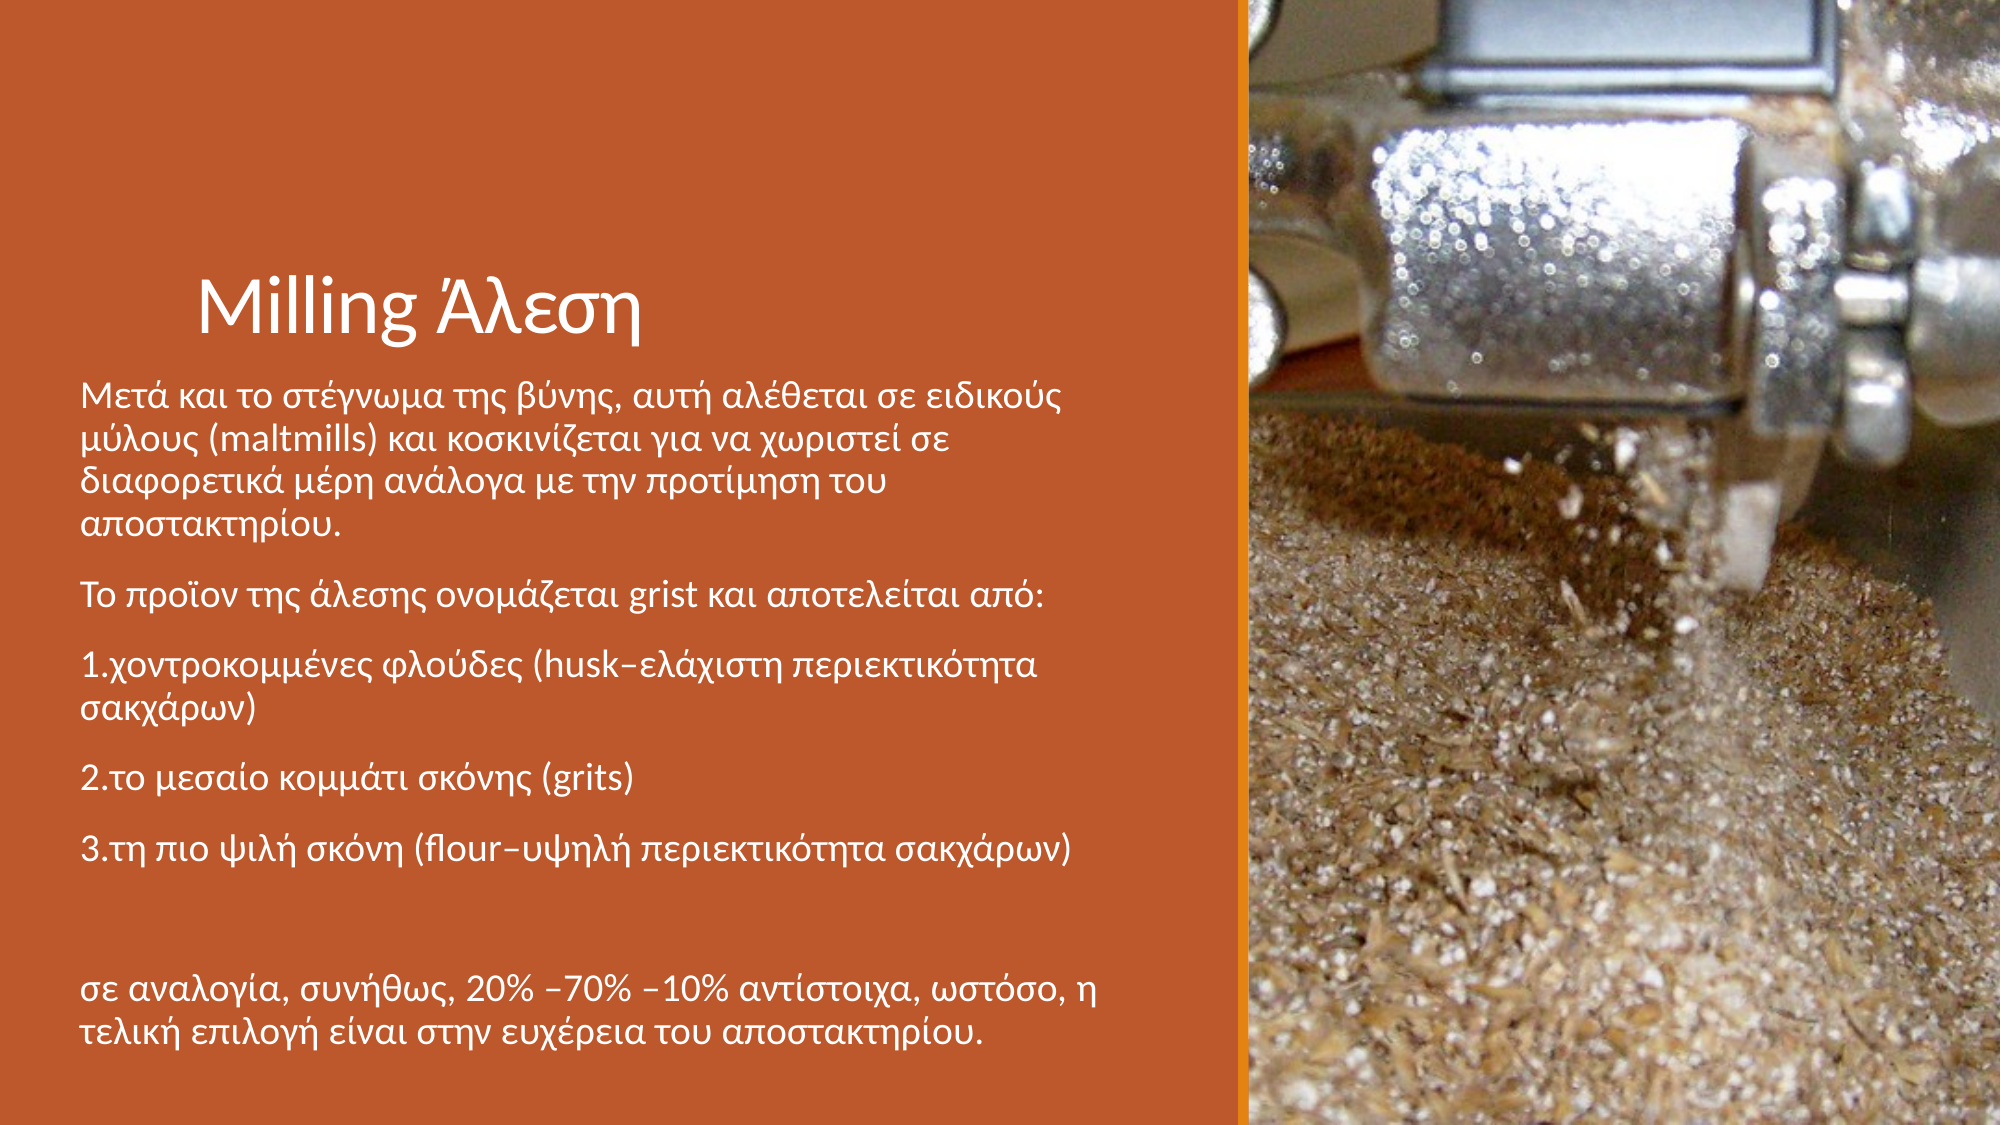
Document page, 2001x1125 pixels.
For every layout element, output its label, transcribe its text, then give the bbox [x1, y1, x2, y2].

title Milling Άλεση [180, 84, 1161, 359]
list Μετά και το στέγνωμα της βύνης, αυτή αλέθεται σε ειδικούς μύλους (maltmills) και κοσκινίζεται για να χωριστεί σε διαφορετικά μέρη ανάλογα με την προτίμηση του αποστακτηρίου. Το προϊον της άλεσης ονομάζεται grist και αποτελείται από: 1.χοντροκομμένες φλούδες (husk–ελάχιστη περιεκτικότητα σακχάρων) 2.το μεσαίο κομμάτι σκόνης (grits) 3.τη πιο ψιλή σκόνη (flour–υψηλή περιεκτικότητα σακχάρων) σε αναλογία, συνήθως, 20% –70% –10% αντίστοιχα, ωστόσο, η τελική επιλογή είναι στην ευχέρεια του αποστακτηρίου. [65, 366, 1161, 1066]
picture [1248, 0, 2000, 1125]
text_box [0, 0, 1237, 1125]
text_box [1237, 0, 1246, 1125]
